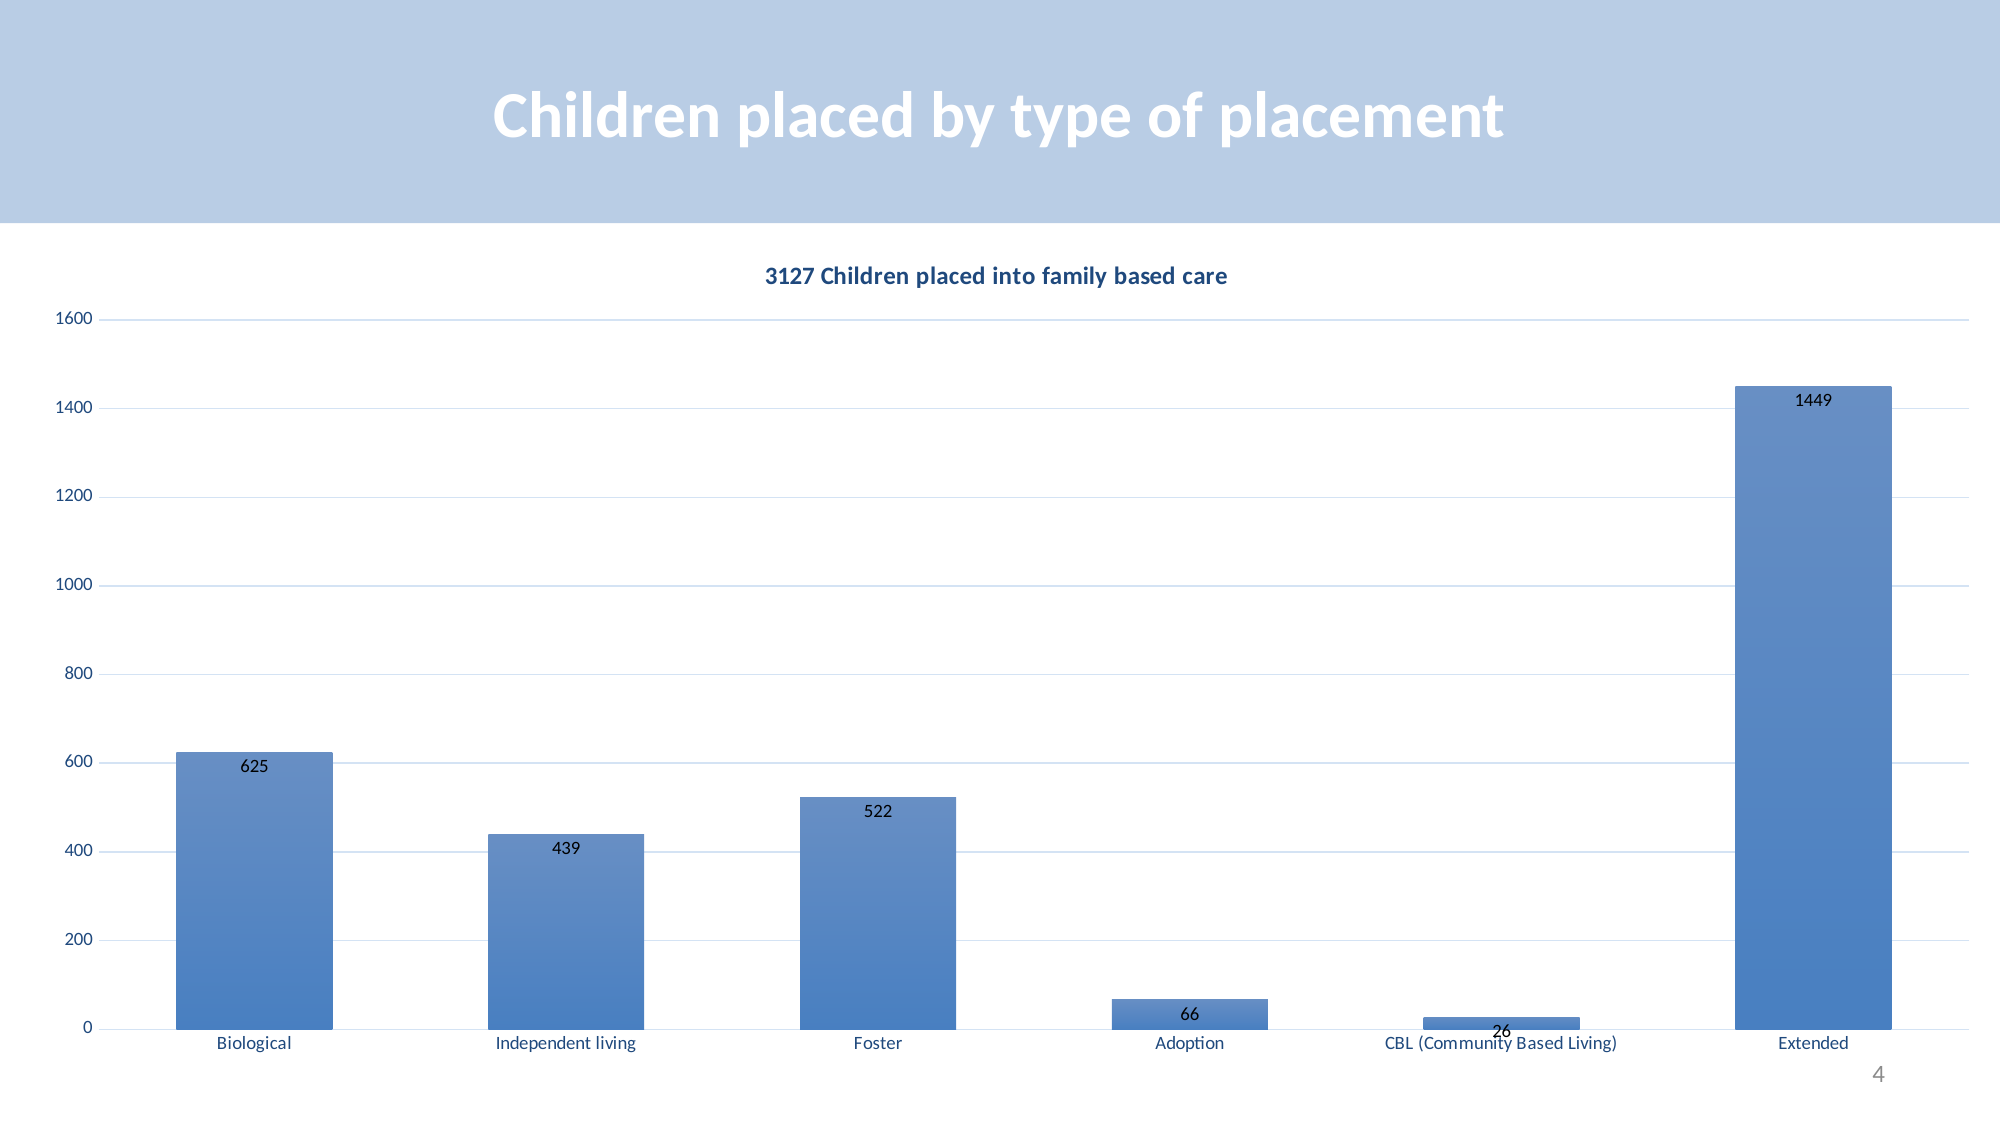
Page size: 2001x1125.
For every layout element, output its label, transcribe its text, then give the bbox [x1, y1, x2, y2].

title Children placed by type of placement [0, 0, 2000, 220]
chart [0, 222, 2000, 1125]
